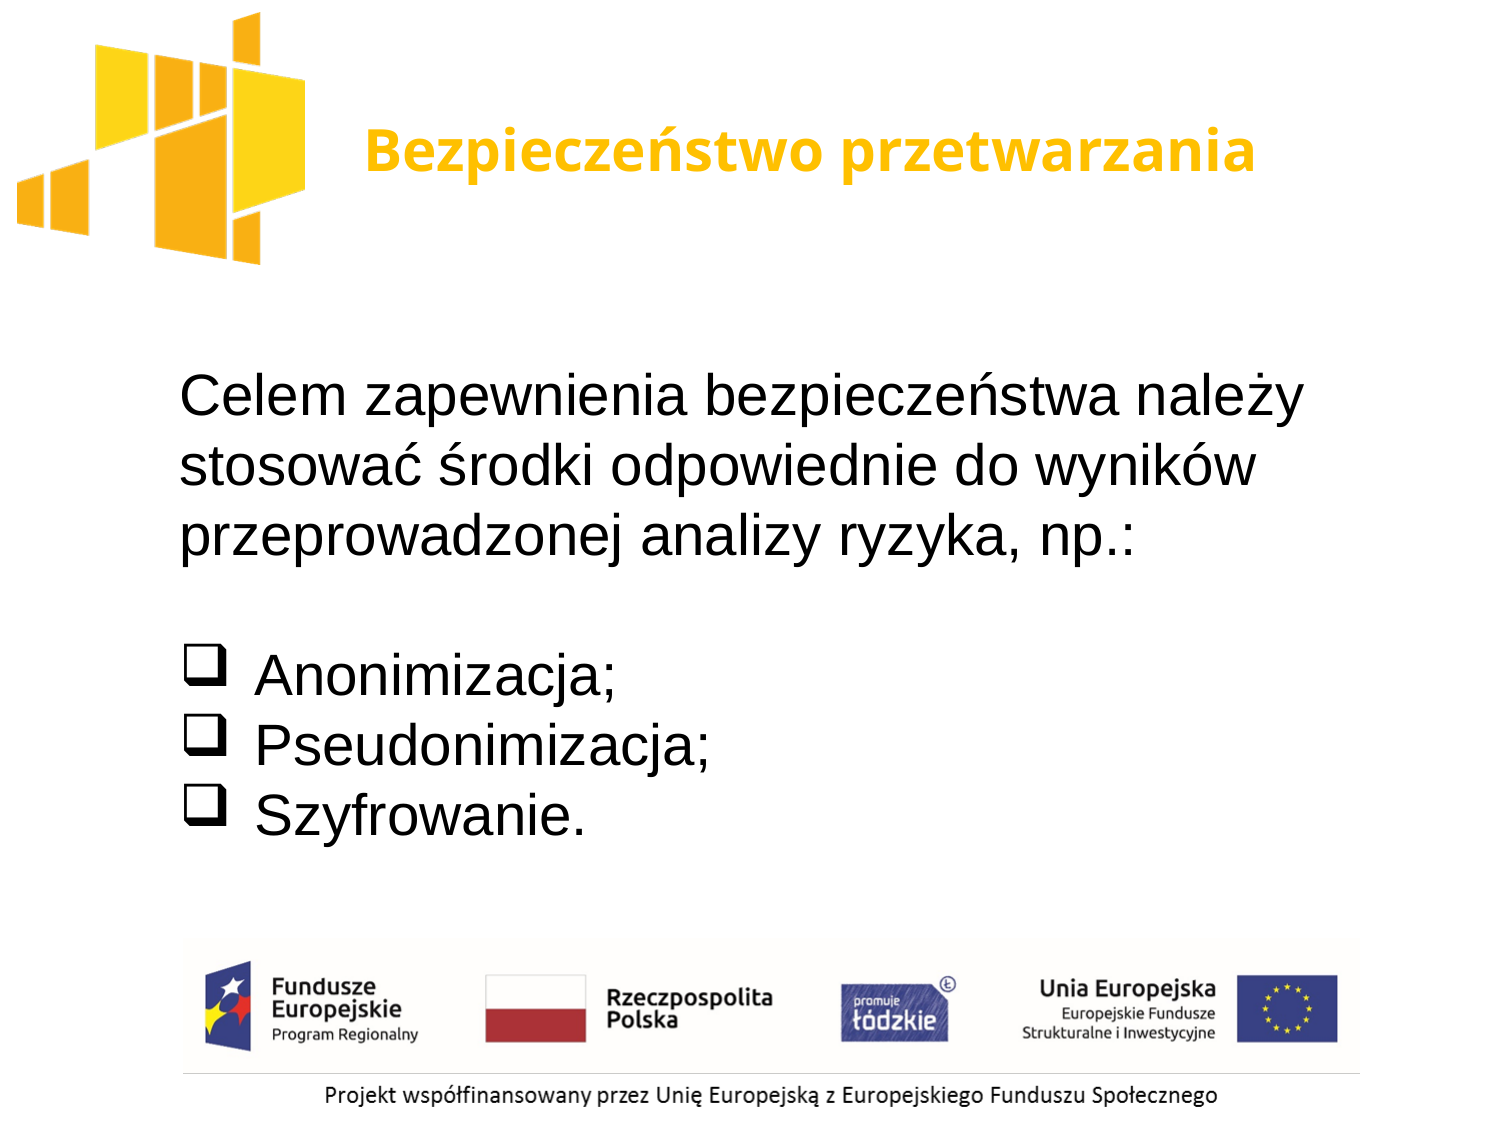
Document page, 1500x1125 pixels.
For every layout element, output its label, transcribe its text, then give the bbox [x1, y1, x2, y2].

picture [17, 12, 305, 266]
text_box Celem zapewnienia bezpieczeństwa należy stosować środki odpowiednie do wyników przeprowadzonej analizy ryzyka, np.: Anonimizacja; Pseudonimizacja; Szyfrowanie. [164, 349, 1429, 925]
text_box Bezpieczeństwo przetwarzania [348, 106, 1373, 191]
picture [183, 938, 1360, 1125]
